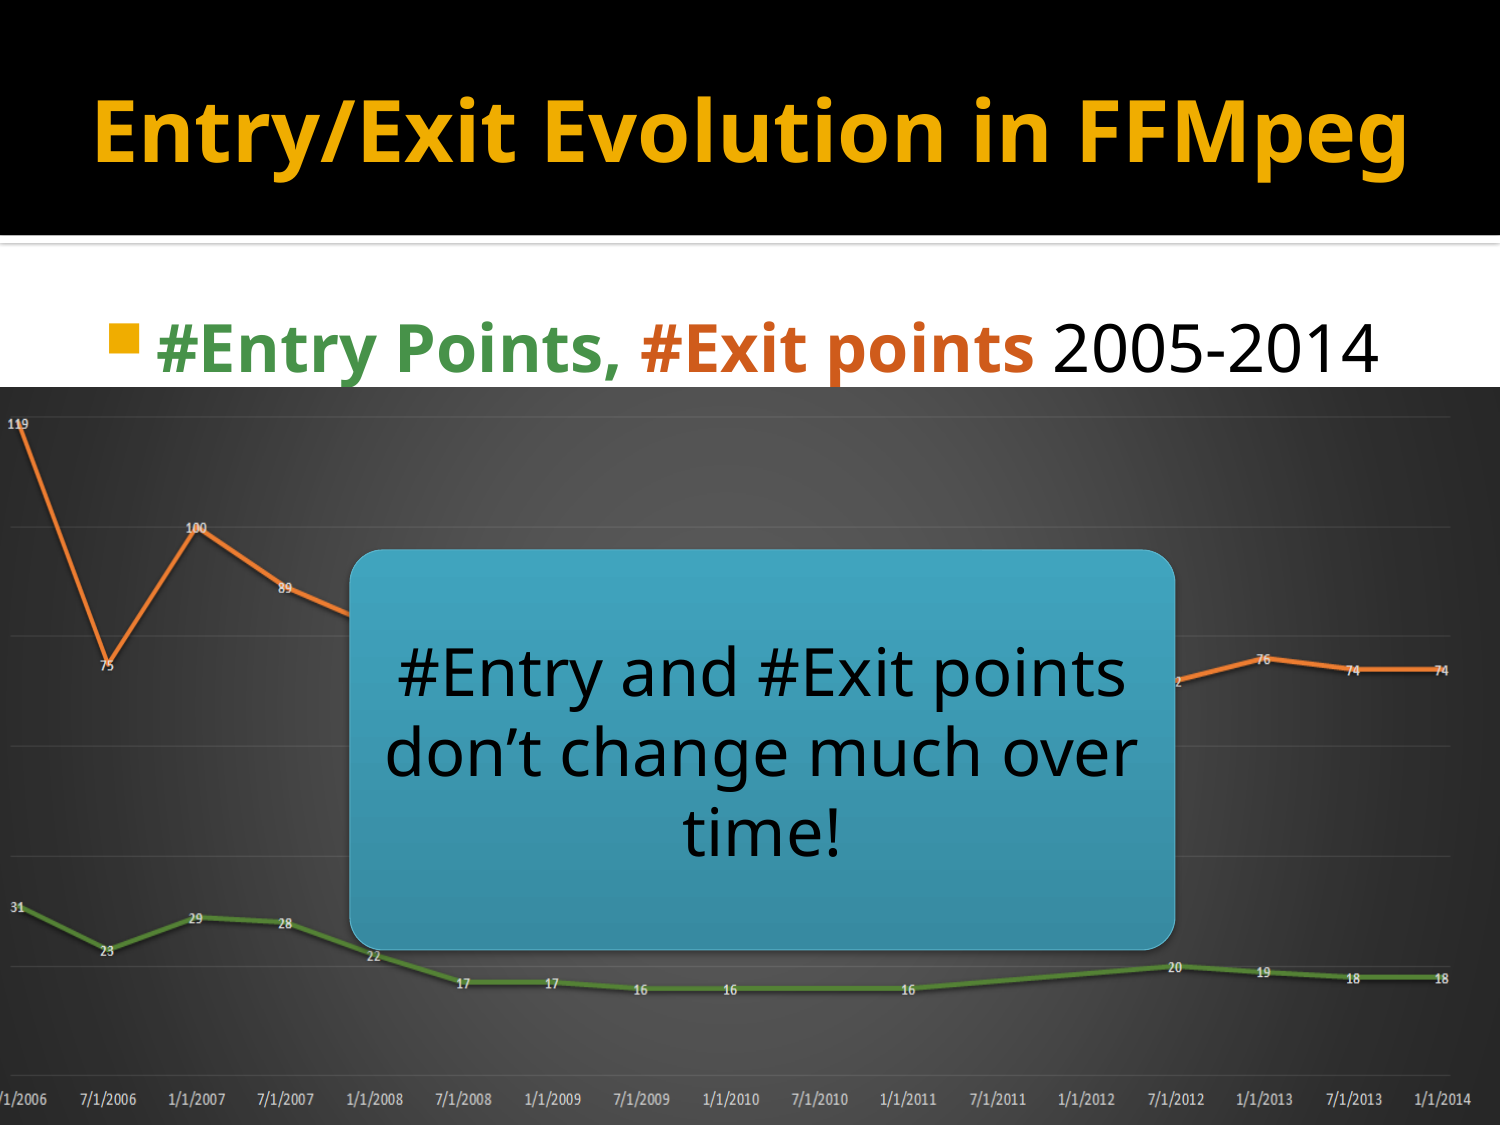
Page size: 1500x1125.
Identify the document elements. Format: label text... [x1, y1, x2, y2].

list #Entry Points, #Exit points 2005-2014 [75, 291, 1425, 385]
picture [0, 387, 1500, 1125]
title Entry/Exit Evolution in FFMpeg [75, 25, 1425, 231]
